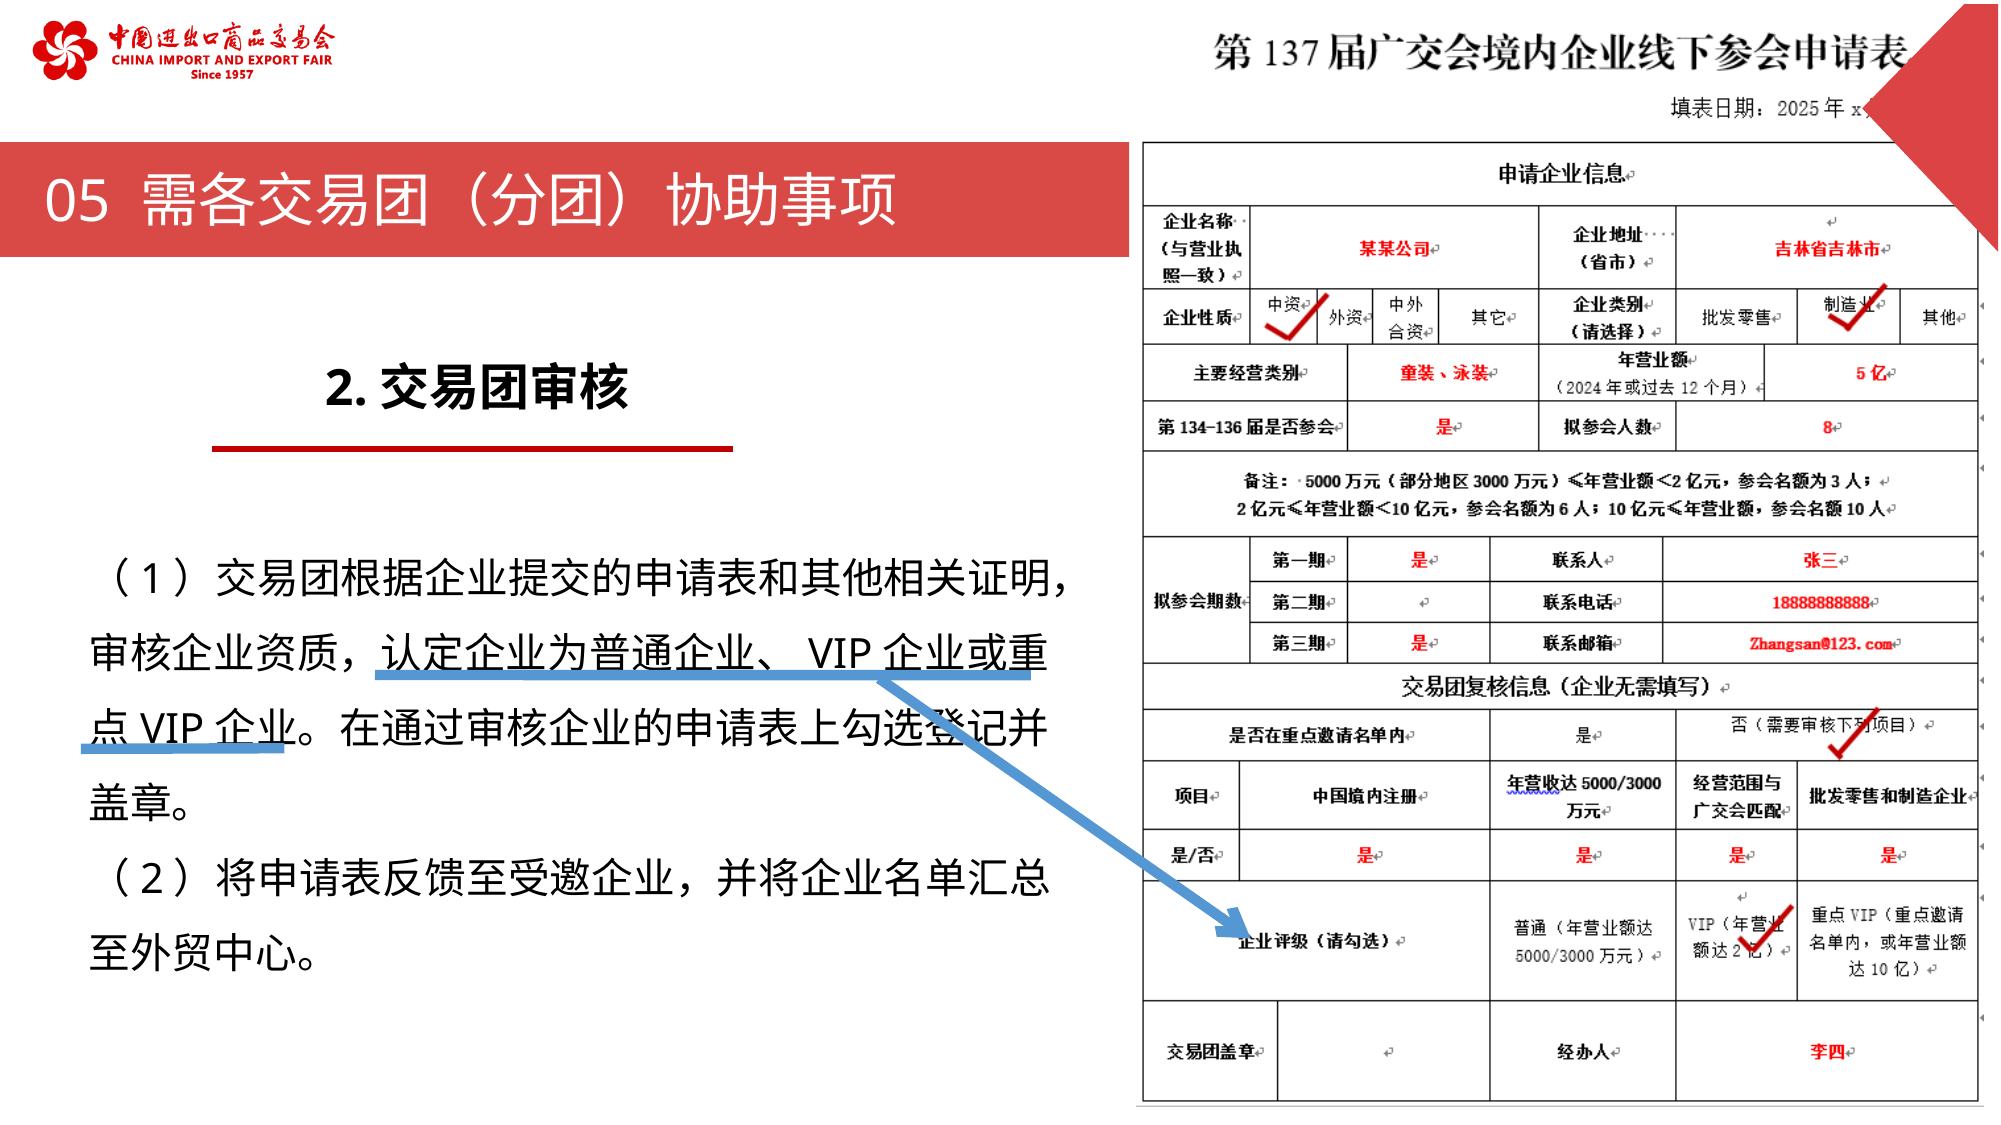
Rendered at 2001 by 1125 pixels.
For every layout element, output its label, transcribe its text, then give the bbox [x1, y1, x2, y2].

text_box [1948, 4, 1999, 252]
text_box 05 需各交易团（分团）协助事项 [29, 155, 929, 241]
text_box 2.交易团审核 [310, 347, 645, 423]
text_box （1）交易团根据企业提交的申请表和其他相关证明，审核企业资质，认定企业为普通企业、VIP企业或重点VIP企业。在通过审核企业的申请表上勾选登记并盖章。 （2）将申请表反馈至受邀企业，并将企业名单汇总至外贸中心。 [73, 519, 1082, 1075]
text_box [878, 678, 1251, 939]
picture [31, 18, 336, 81]
picture [1136, 22, 1984, 1107]
text_box [0, 142, 1130, 257]
